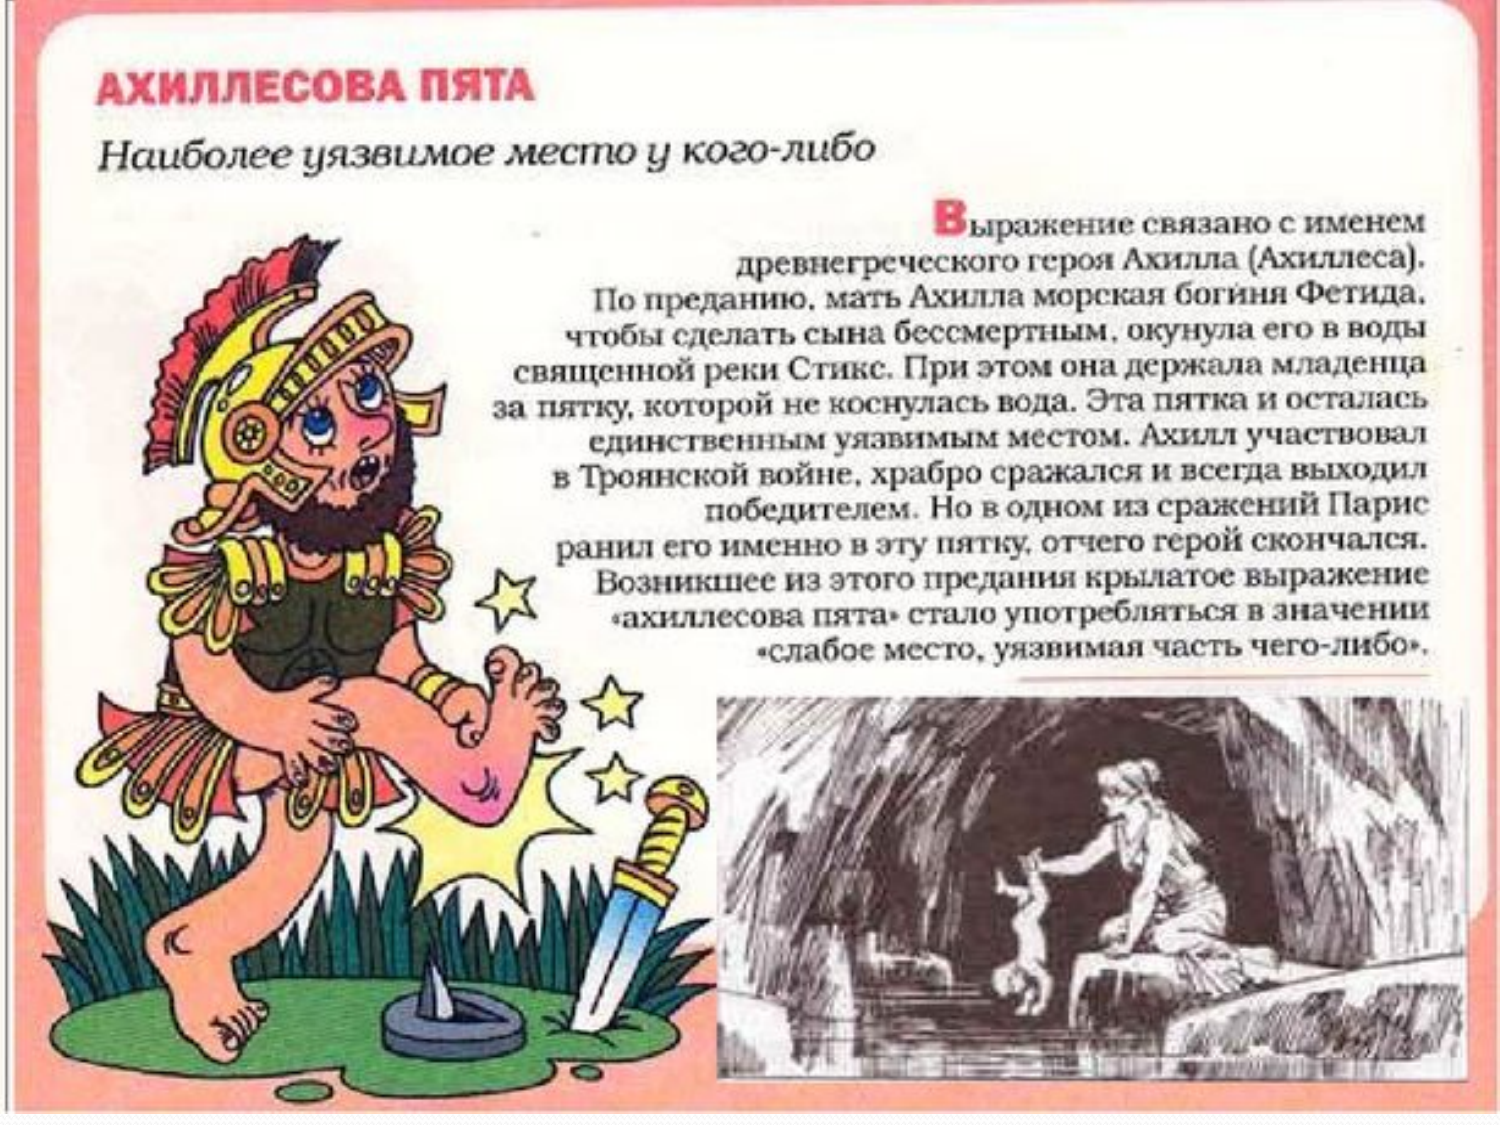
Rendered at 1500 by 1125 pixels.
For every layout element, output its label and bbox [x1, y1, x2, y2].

list [0, 0, 1500, 1114]
